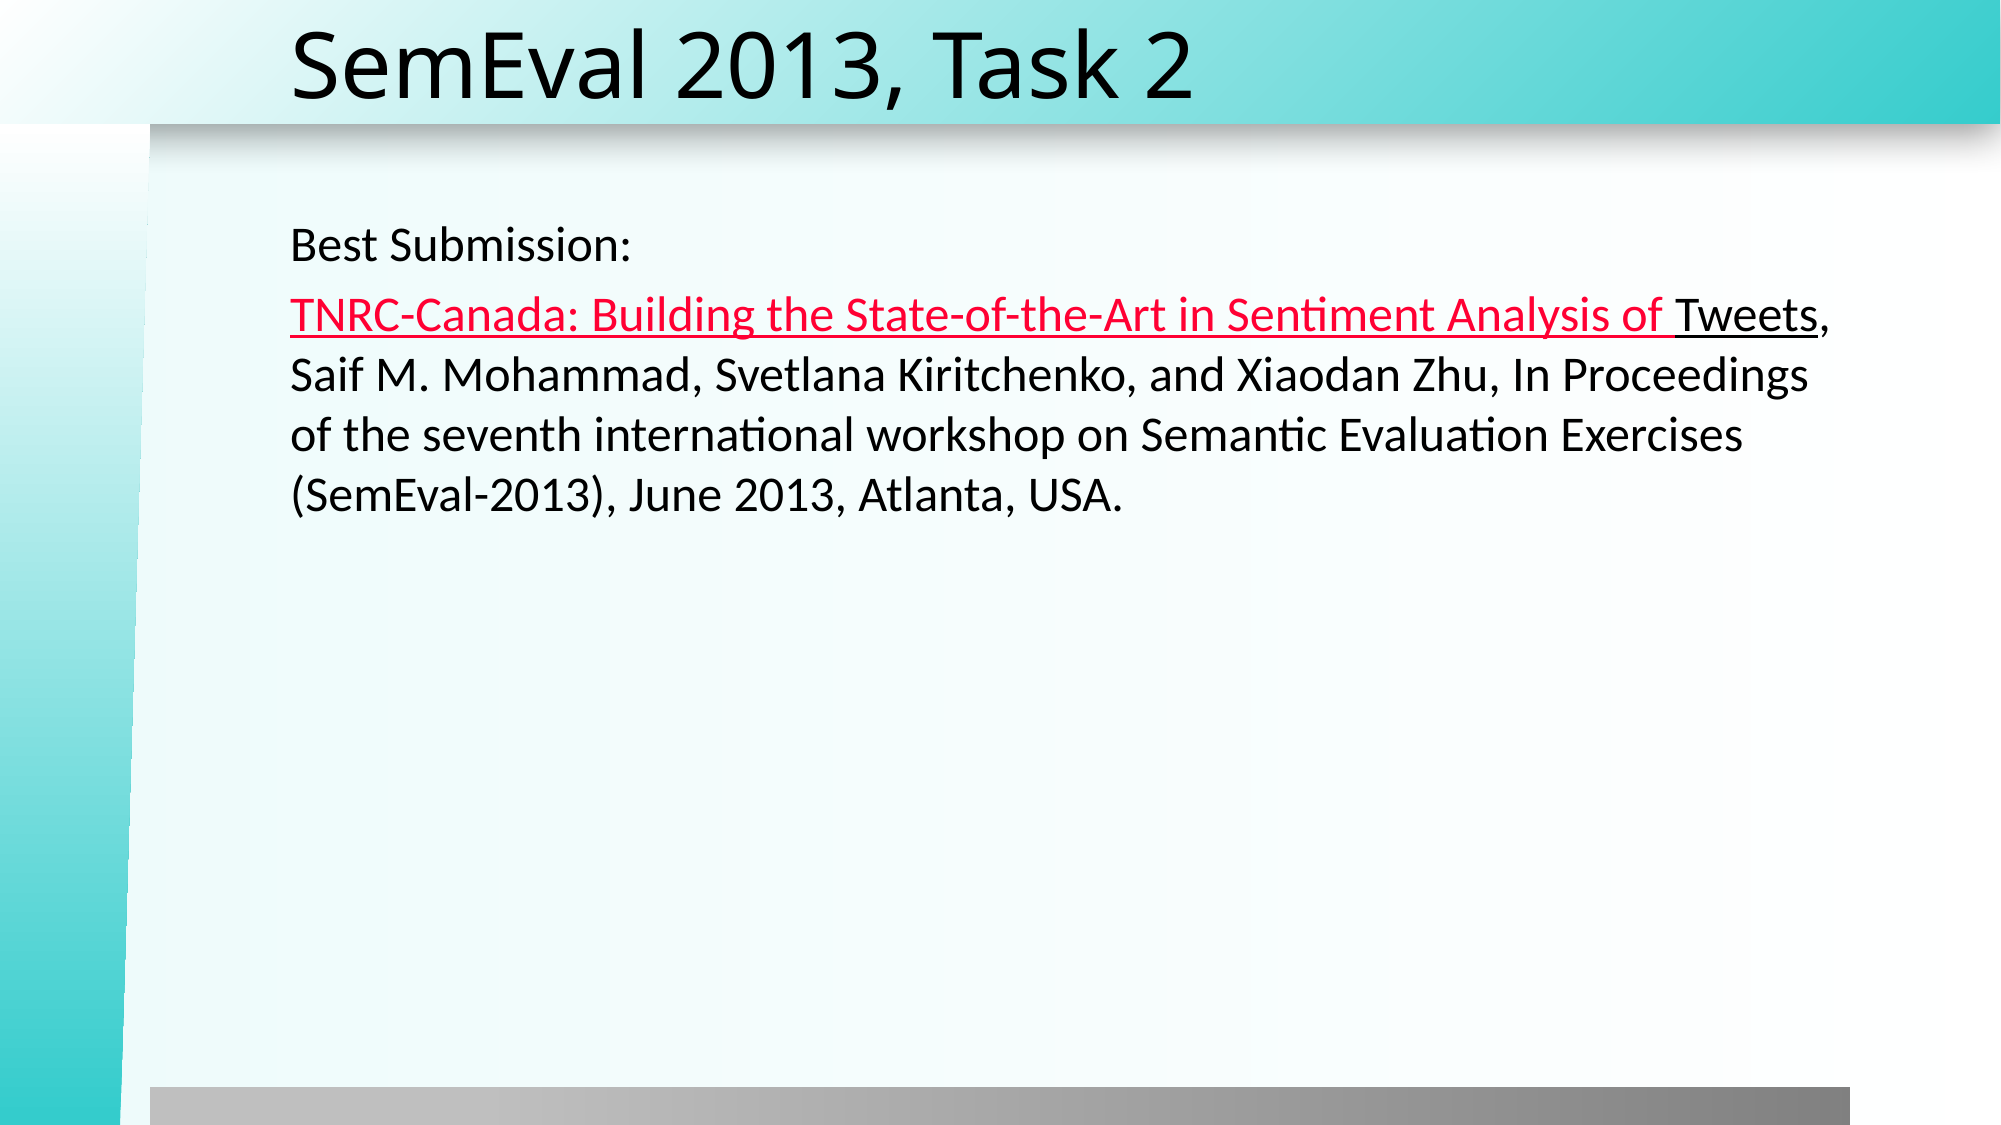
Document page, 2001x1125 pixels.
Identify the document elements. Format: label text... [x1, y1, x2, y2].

title SemEval 2013, Task 2 [274, 0, 2000, 125]
list Best Submission: TNRC-Canada: Building the State-of-the-Art in Sentiment Analysis of Tweets, Saif M. Mohammad, Svetlana Kiritchenko, and Xiaodan Zhu, In Proceedings of the seventh international workshop on Semantic Evaluation Exercises (SemEval-2013), June 2013, Atlanta, USA. [274, 203, 1851, 1073]
